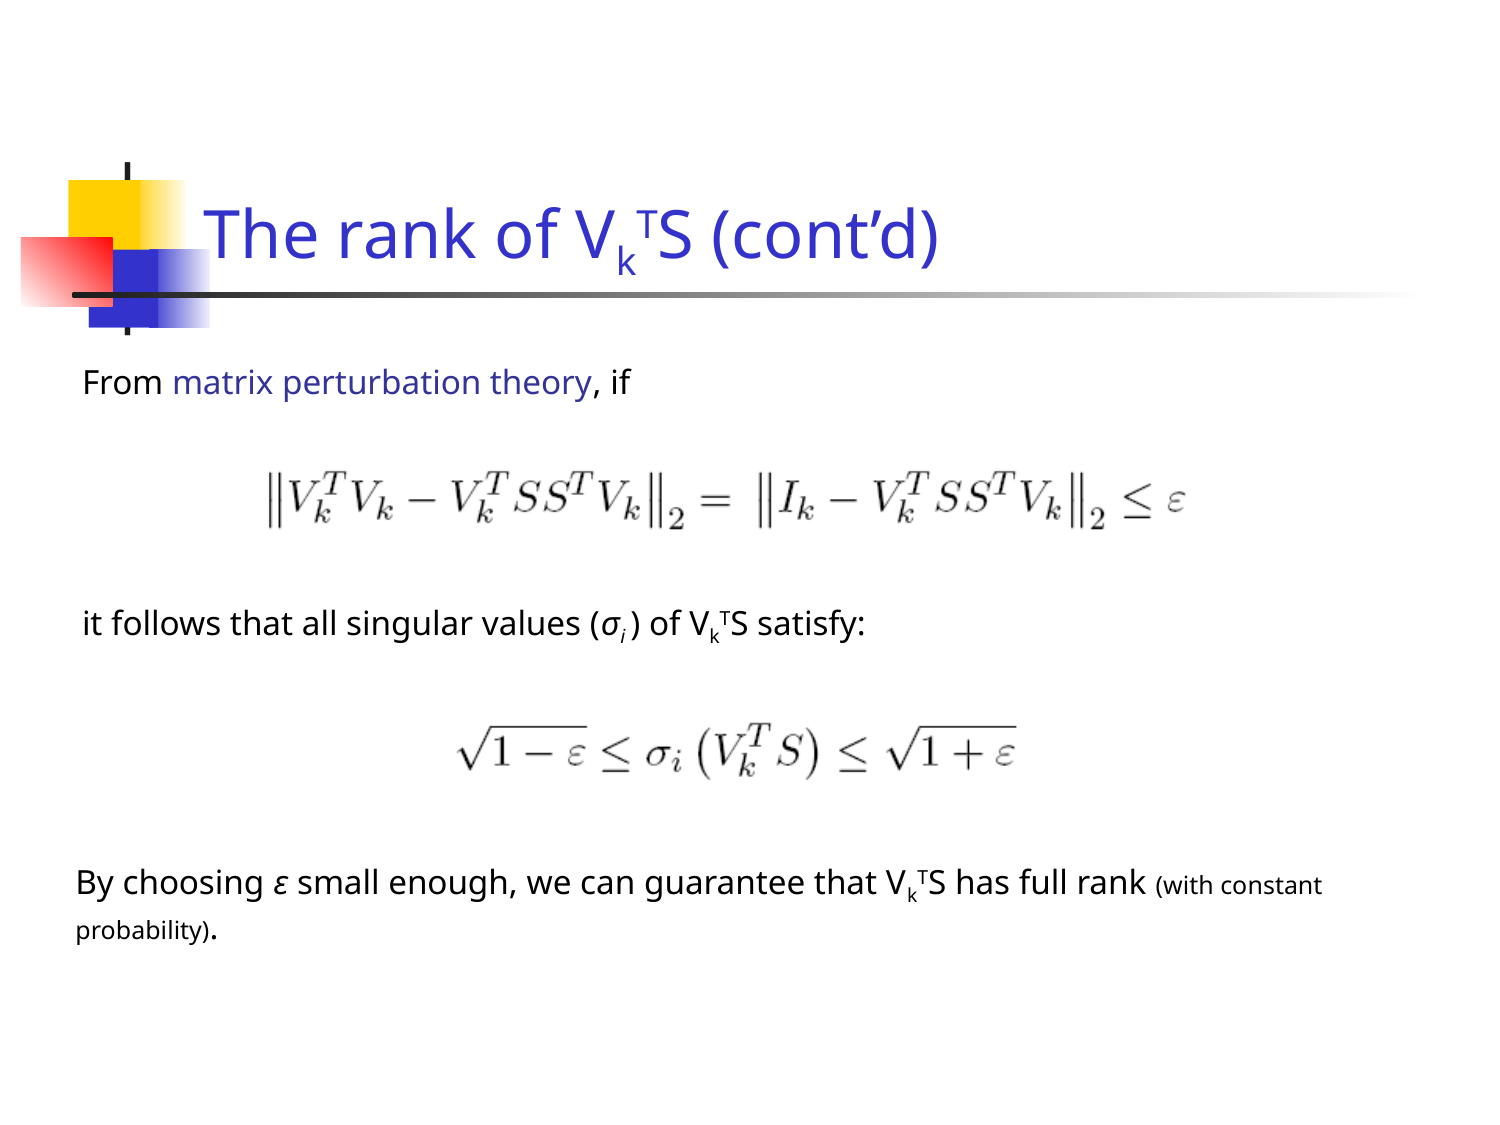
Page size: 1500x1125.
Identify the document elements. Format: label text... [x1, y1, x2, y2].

picture [256, 450, 1209, 553]
picture [440, 708, 1026, 788]
text_box it follows that all singular values (σi ) of VkTS satisfy: [67, 594, 1431, 655]
text_box From matrix perturbation theory, if [67, 354, 1399, 409]
text_box By choosing ε small enough, we can guarantee that VkTS has full rank (with constant probability). [60, 853, 1486, 954]
title The rank of VkTS (cont’d) [188, 103, 1468, 291]
